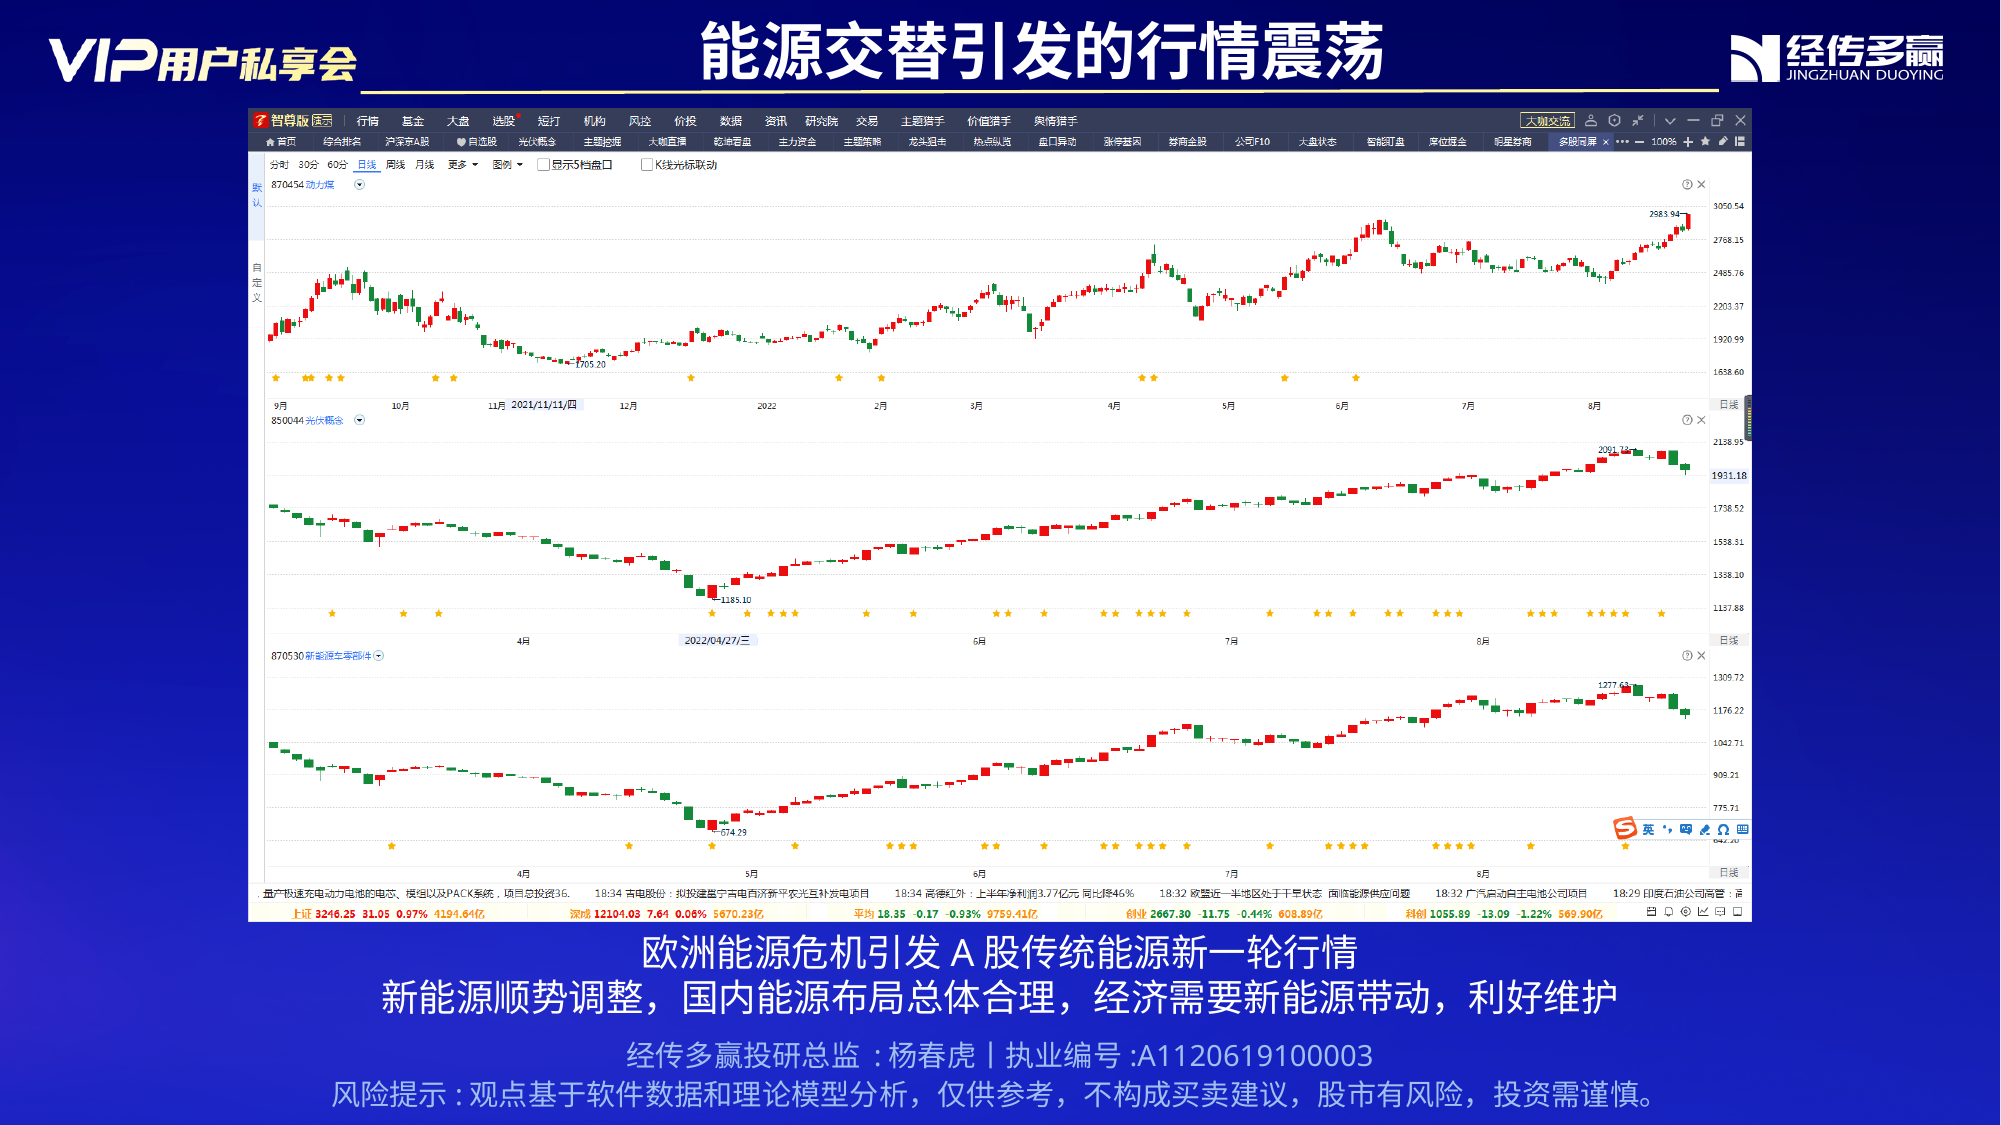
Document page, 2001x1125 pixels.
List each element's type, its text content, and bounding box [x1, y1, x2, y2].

text_box 欧洲能源危机引发A股传统能源新一轮行情 新能源顺势调整，国内能源布局总体合理，经济需要新能源带动，利好维护 [313, 923, 1687, 1027]
picture [0, 0, 2001, 1125]
text_box 能源交替引发的行情震荡 [355, 4, 1730, 95]
